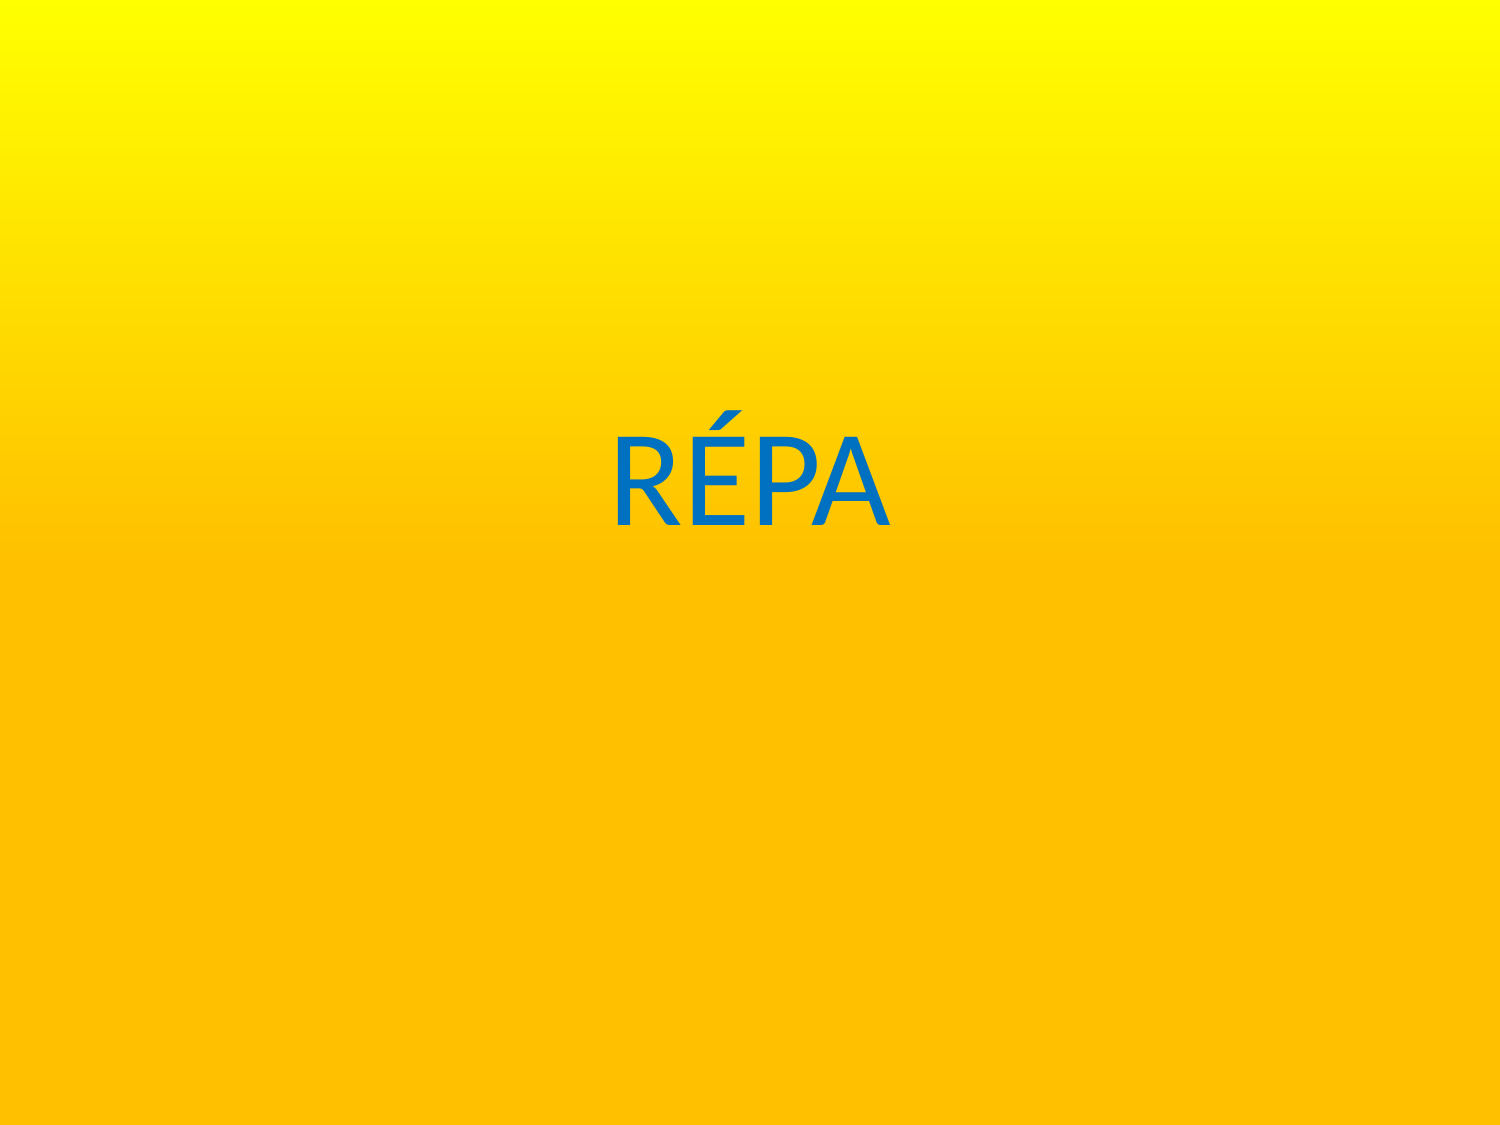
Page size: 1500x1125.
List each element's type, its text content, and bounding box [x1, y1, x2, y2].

title RÉPA [112, 349, 1388, 591]
